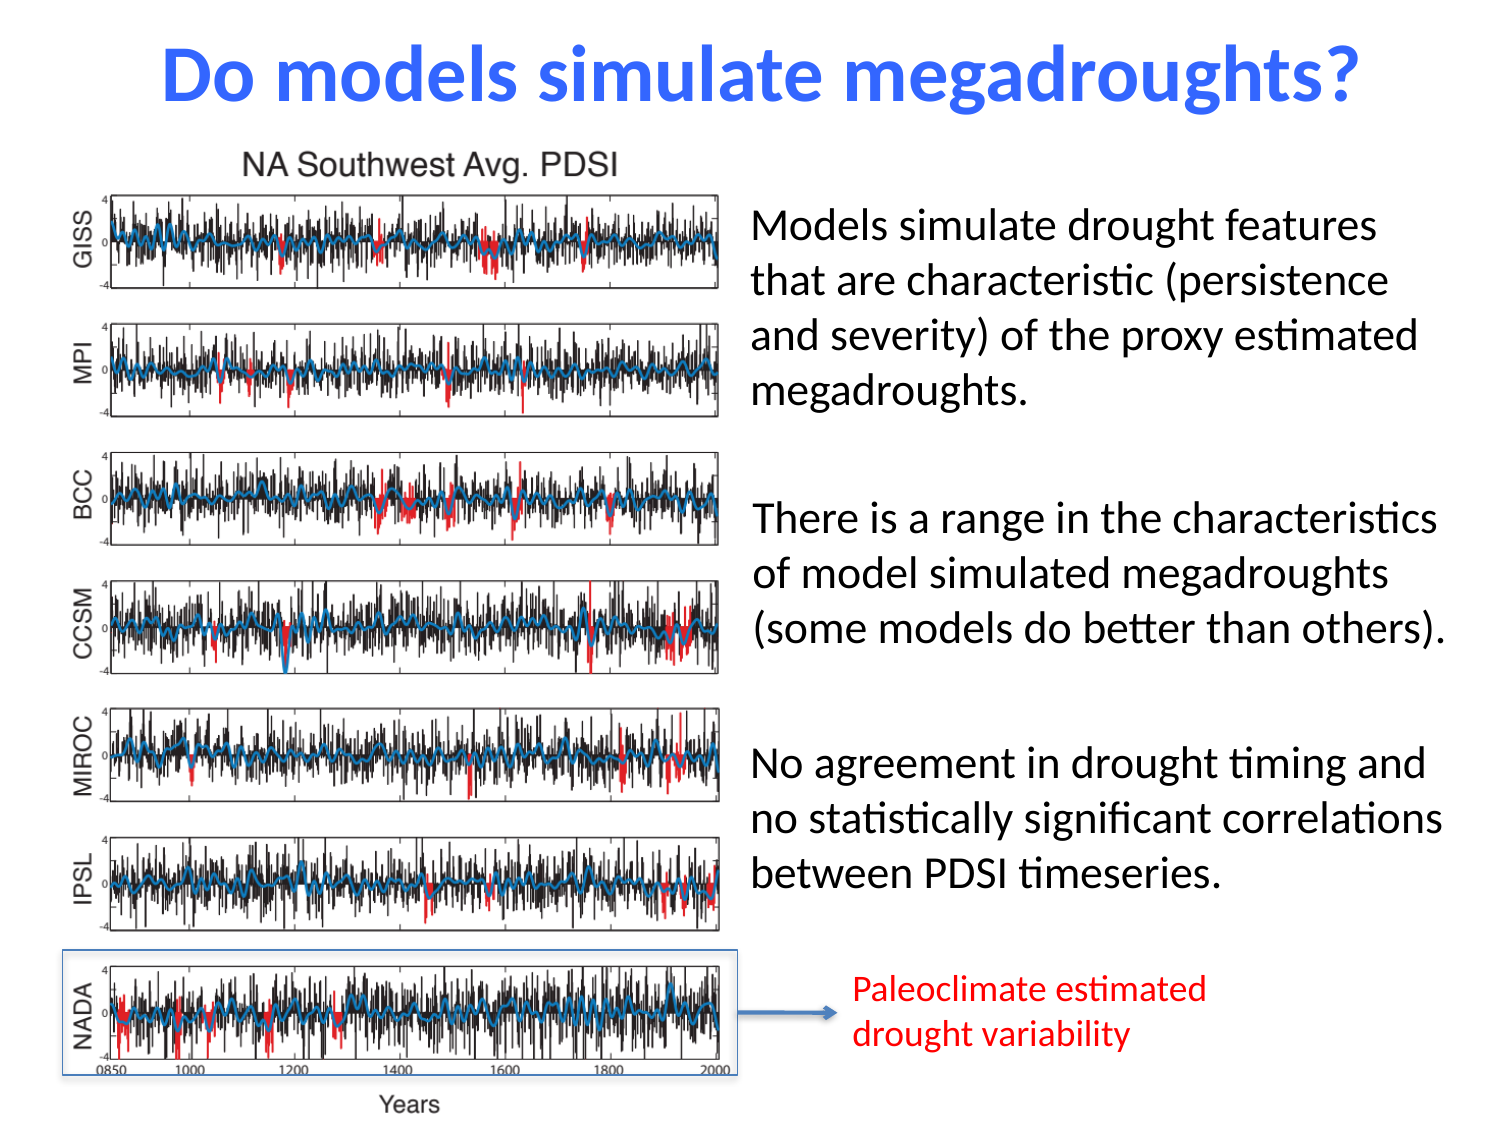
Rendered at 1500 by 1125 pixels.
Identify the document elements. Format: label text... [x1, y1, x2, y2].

text_box There is a range in the characteristics of model simulated megadroughts (some models do better than others). [740, 480, 1465, 661]
title Do models simulate megadroughts? [87, 0, 1438, 163]
text_box No agreement in drought timing and no statistically significant correlations between PDSI timeseries. [740, 725, 1463, 905]
text_box Paleoclimate estimated drought variability [837, 956, 1250, 1062]
text_box Models simulate drought features that are characteristic (persistence and severity) of the proxy estimated megadroughts. [740, 187, 1463, 423]
picture [62, 112, 736, 1125]
